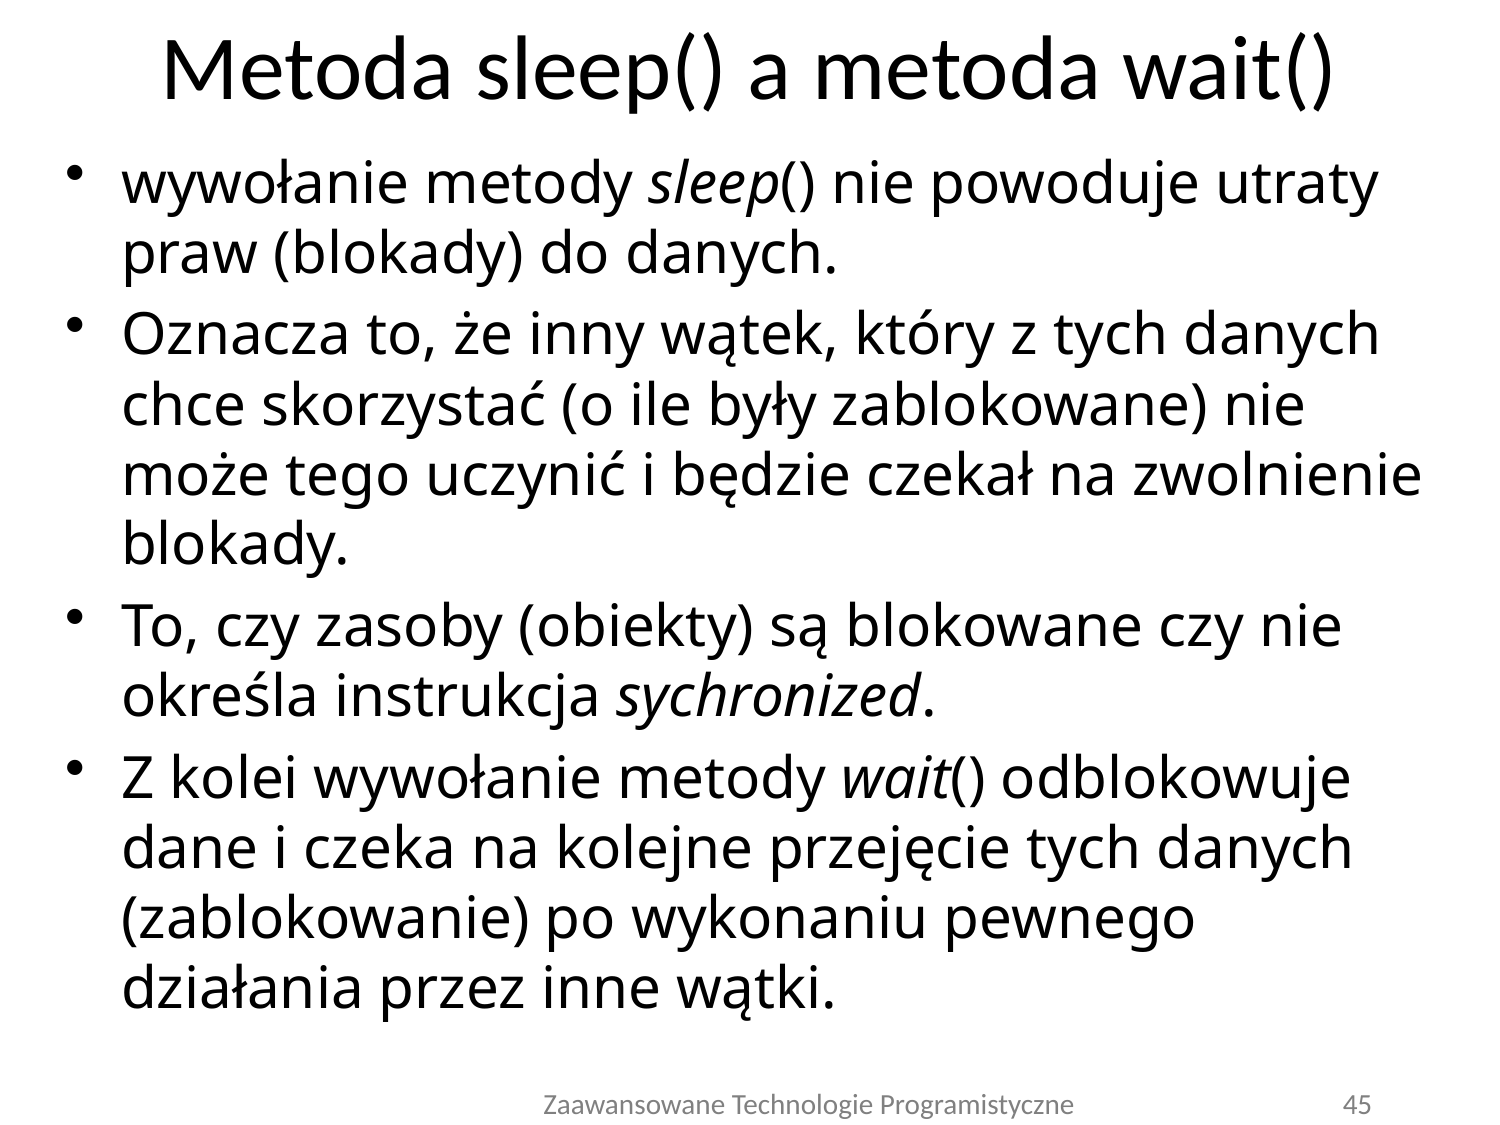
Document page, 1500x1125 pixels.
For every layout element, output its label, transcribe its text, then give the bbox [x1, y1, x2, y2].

slide_number 45 [1306, 1077, 1388, 1125]
title Metoda sleep() a metoda wait() [112, 0, 1388, 126]
list wywołanie metody sleep() nie powoduje utraty praw (blokady) do danych. Oznacza to, że inny wątek, który z tych danych chce skorzystać (o ile były zablokowane) nie może tego uczynić i będzie czekał na zwolnienie blokady. To, czy zasoby (obiekty) są blokowane czy nie określa instrukcja sychronized. Z kolei wywołanie metody wait() odblokowuje dane i czeka na kolejne przejęcie tych danych (zablokowanie) po wykonaniu pewnego działania przez inne wątki. [49, 137, 1463, 1051]
footer Zaawansowane Technologie Programistyczne [312, 1077, 1306, 1125]
